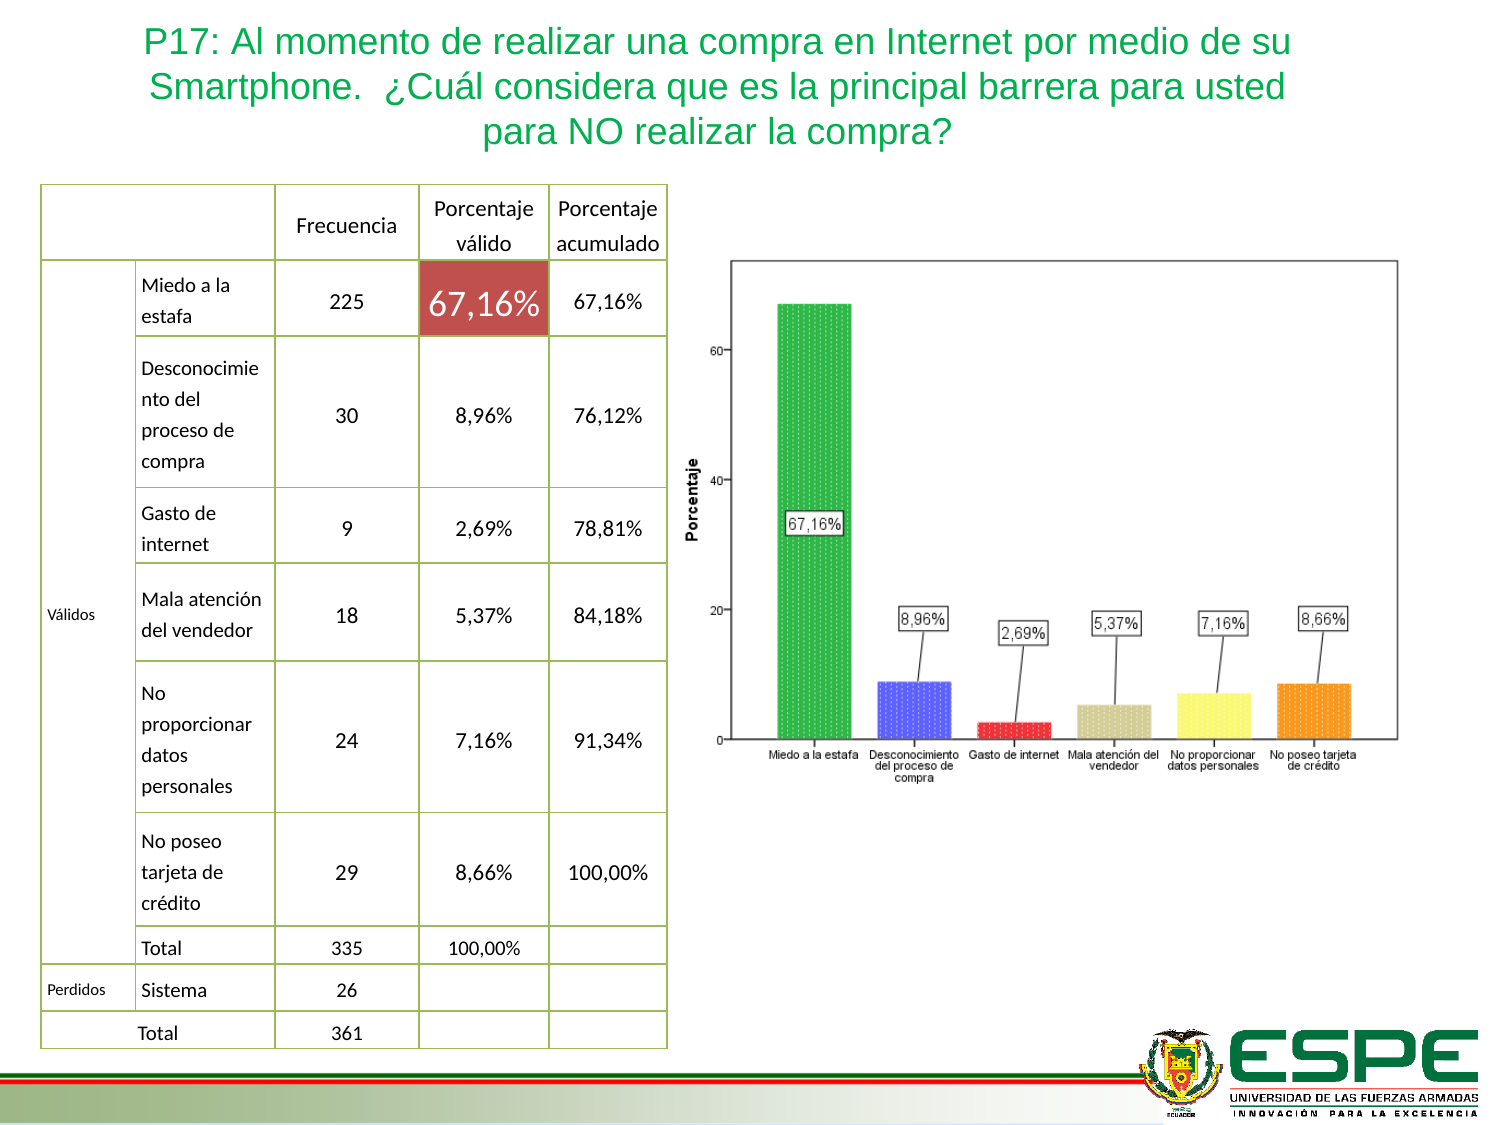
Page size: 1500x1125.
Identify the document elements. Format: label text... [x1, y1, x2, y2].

table_cell Perdidos [42, 965, 135, 1010]
picture [681, 255, 1407, 786]
table_cell 100,00% [550, 813, 666, 925]
table_cell 78,81% [550, 488, 666, 562]
table_cell [420, 965, 548, 1010]
table_header Porcentaje válido [420, 185, 548, 259]
table_cell 26 [276, 965, 418, 1010]
table_cell Total [42, 1012, 274, 1048]
table_cell 8,66% [420, 813, 548, 925]
table_cell Sistema [136, 965, 274, 1010]
table_cell 335 [276, 927, 418, 963]
table_cell 5,37% [420, 564, 548, 660]
table_cell 67,16% [550, 261, 666, 335]
table_cell 24 [276, 662, 418, 812]
table_header Frecuencia [276, 185, 418, 259]
table_cell 361 [276, 1012, 418, 1048]
table_cell [550, 927, 666, 963]
table_header Porcentaje acumulado [550, 185, 666, 259]
table_cell 30 [276, 337, 418, 487]
table_cell Mala atención del vendedor [136, 564, 274, 660]
table_cell 76,12% [550, 337, 666, 487]
table_cell 8,96% [420, 337, 548, 487]
table_cell Desconocimiento del proceso de compra [136, 337, 274, 487]
table_cell 9 [276, 488, 418, 562]
table_cell 29 [276, 813, 418, 925]
table_cell Gasto de internet [136, 488, 274, 562]
table_cell 7,16% [420, 662, 548, 812]
table_cell 100,00% [420, 927, 548, 963]
table_cell 225 [276, 261, 418, 335]
table_cell [550, 965, 666, 1010]
table_cell No poseo tarjeta de crédito [136, 813, 274, 925]
table_cell 2,69% [420, 488, 548, 562]
table_cell Total [136, 927, 274, 963]
table_cell [550, 1012, 666, 1048]
table_cell No proporcionar datos personales [136, 662, 274, 812]
table_cell Miedo a la estafa [136, 261, 274, 335]
text_box P17: Al momento de realizar una compra en Internet por medio de su Smartphone. ¿Cuál considera que es la principal barrera para usted para NO realizar la compra? [112, 0, 1323, 209]
table_cell 18 [276, 564, 418, 660]
table_header [42, 185, 274, 259]
table_cell 91,34% [550, 662, 666, 812]
table_cell Válidos [42, 261, 135, 963]
table_cell [420, 1012, 548, 1048]
table_cell 84,18% [550, 564, 666, 660]
table_cell 67,16% [420, 261, 548, 335]
picture [0, 1029, 1478, 1125]
